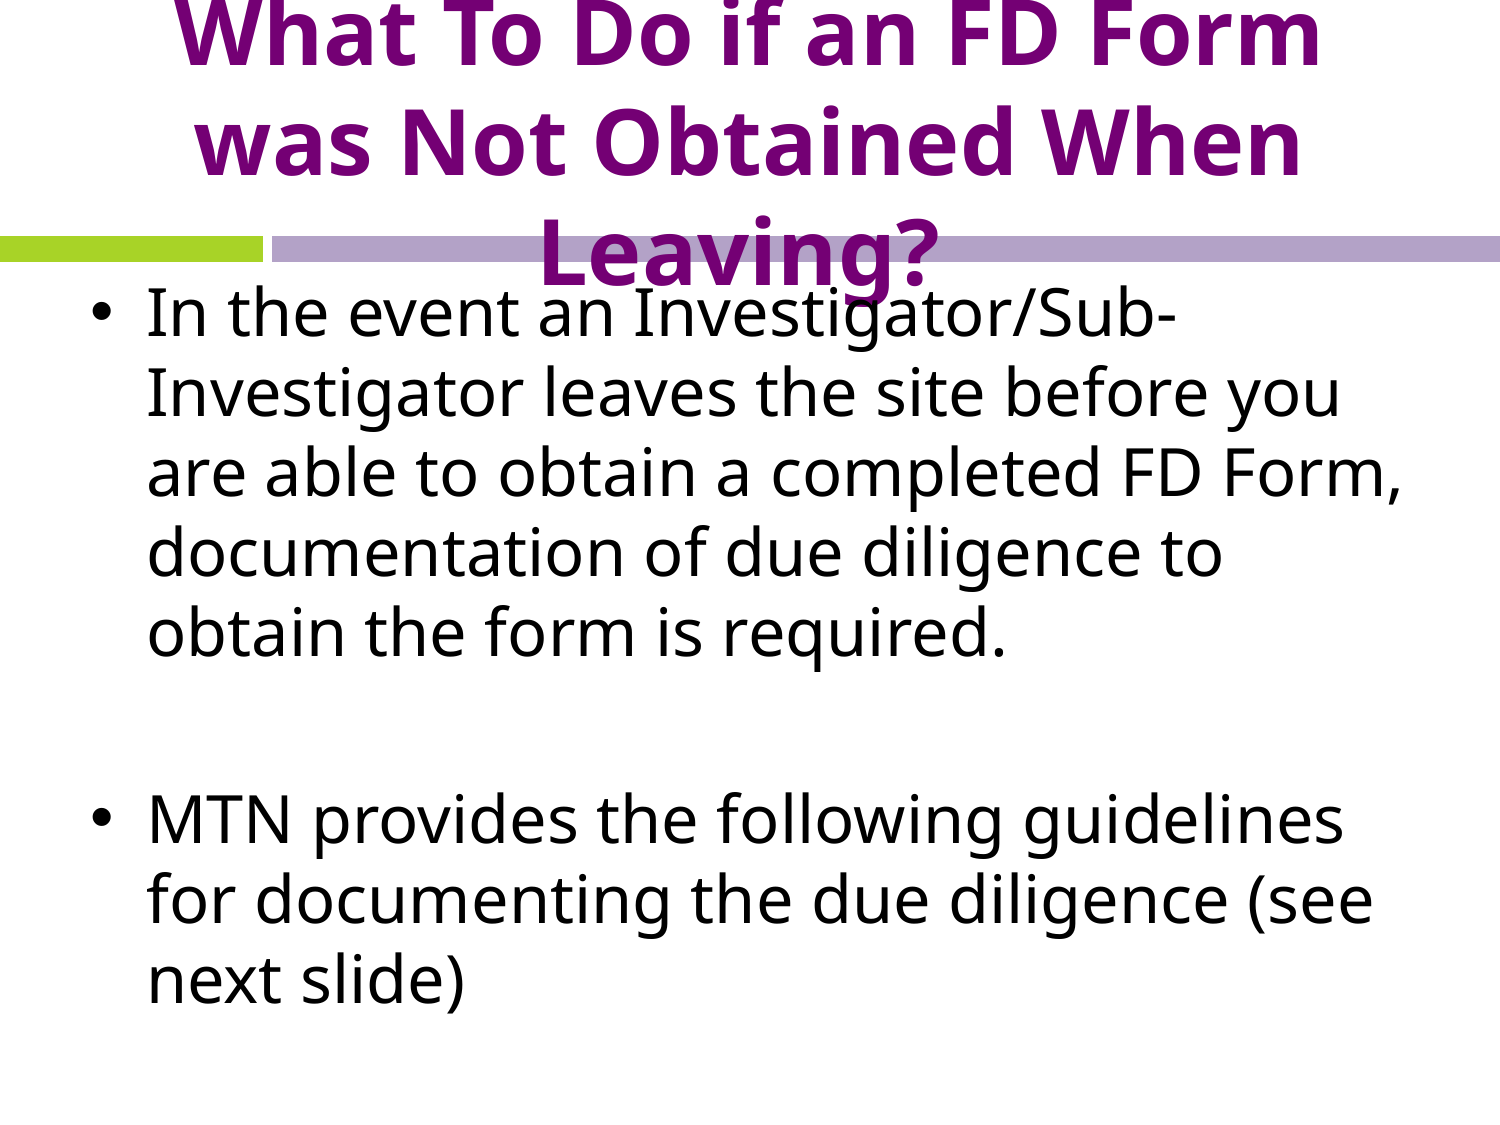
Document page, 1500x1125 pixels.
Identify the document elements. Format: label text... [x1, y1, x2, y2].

title What To Do if an FD Form was Not Obtained When Leaving? [75, 45, 1425, 233]
picture [0, 236, 1500, 262]
list In the event an Investigator/Sub-Investigator leaves the site before you are able to obtain a completed FD Form, documentation of due diligence to obtain the form is required. MTN provides the following guidelines for documenting the due diligence (see next slide) [75, 262, 1425, 1048]
